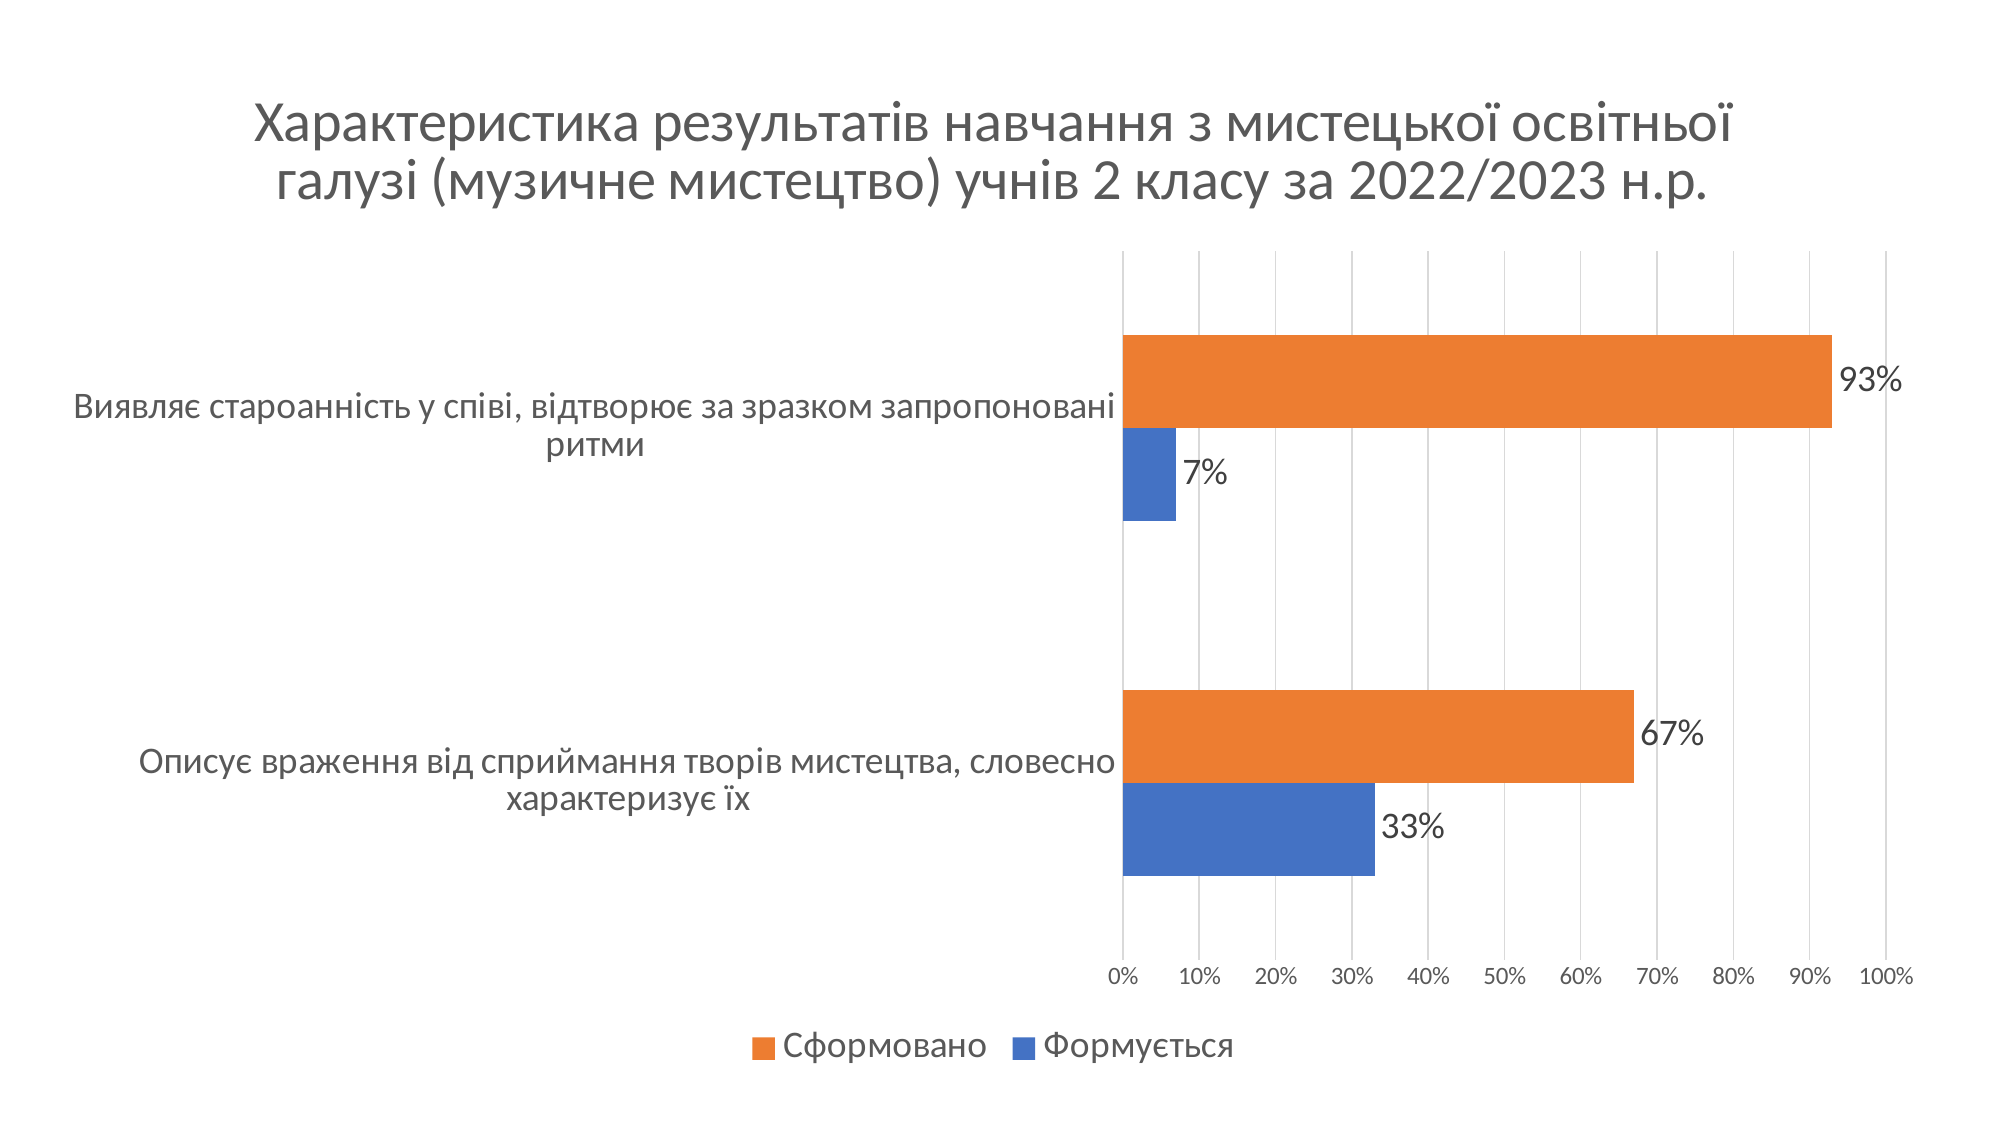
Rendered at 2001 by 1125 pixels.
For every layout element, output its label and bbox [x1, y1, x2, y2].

chart [34, 51, 1952, 1075]
